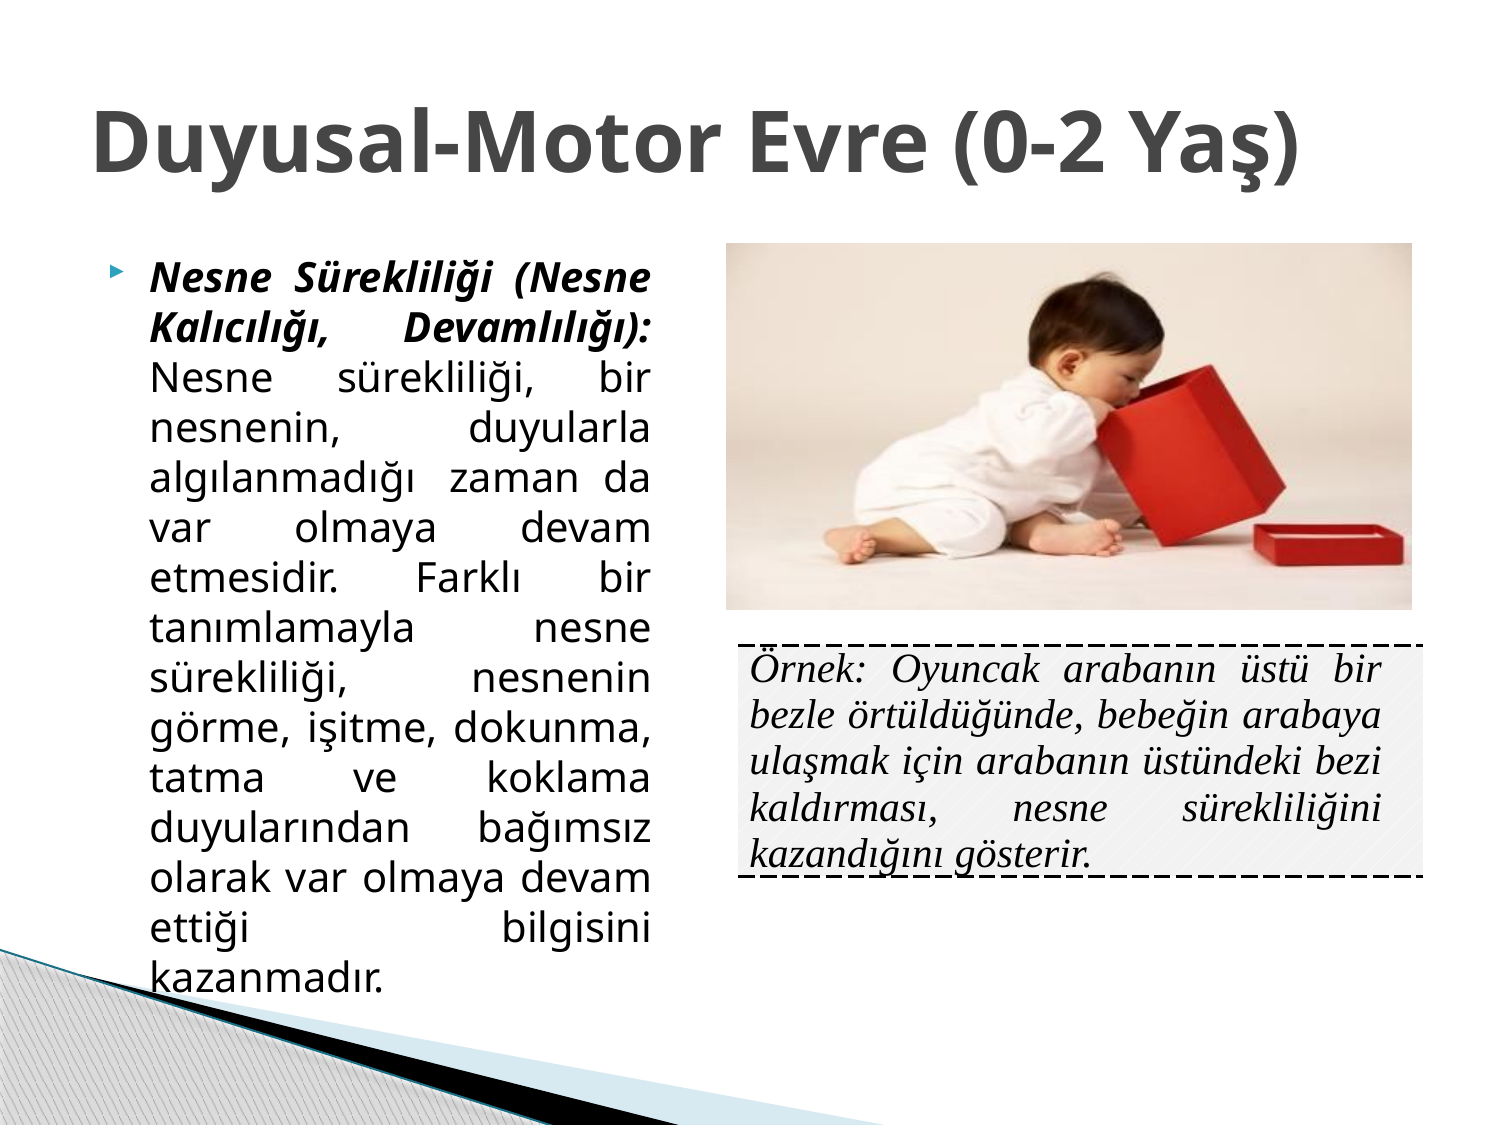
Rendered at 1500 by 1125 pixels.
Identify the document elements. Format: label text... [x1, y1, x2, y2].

title Duyusal-Motor Evre (0-2 Yaş) [75, 45, 1425, 233]
table_header Örnek: Oyuncak arabanın üstü bir bezle örtüldüğünde, bebeğin arabaya ulaşmak için arabanın üstündeki bezi kaldırması, nesne sürekliliğini kazandığını gösterir. [738, 645, 1423, 876]
picture [726, 243, 1412, 610]
list Nesne Sürekliliği (Nesne Kalıcılığı, Devamlılığı): Nesne sürekliliği, bir nesnenin, duyularla algılanmadığı zaman da var olmaya devam etmesidir. Farklı bir tanımlamayla nesne sürekliliği, nesnenin görme, işitme, dokunma, tatma ve koklama duyularından bağımsız olarak var olma­ya devam ettiği bilgisini kazanmadır. [75, 243, 668, 835]
